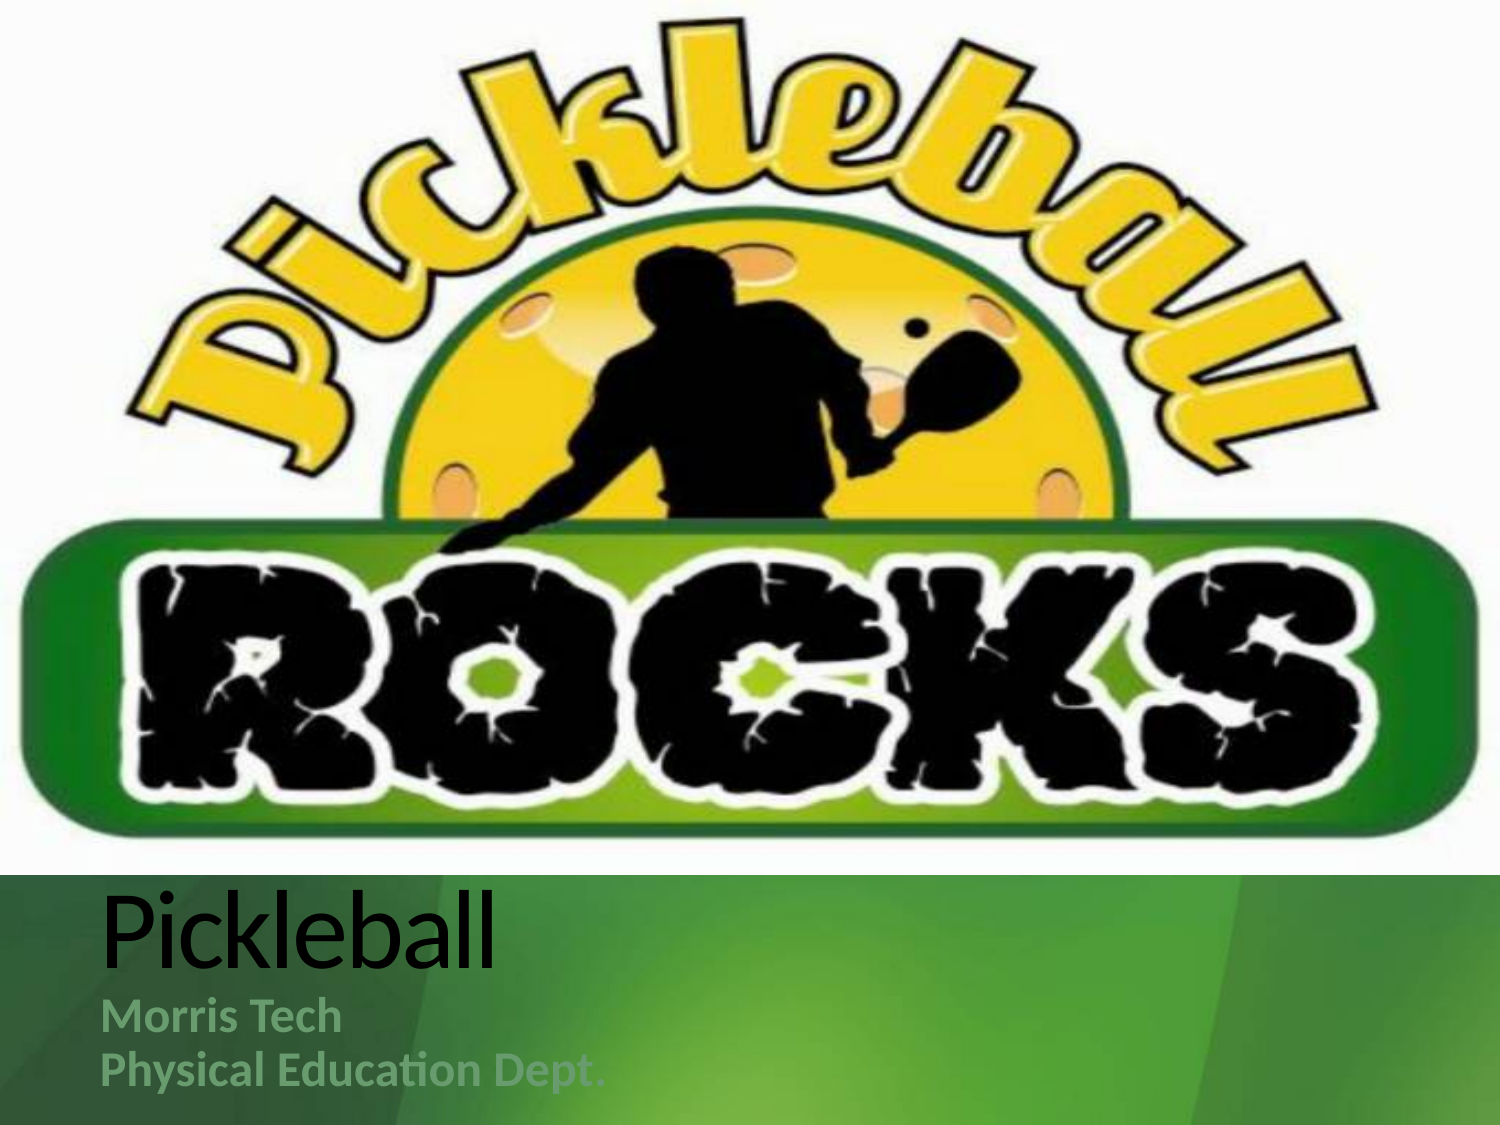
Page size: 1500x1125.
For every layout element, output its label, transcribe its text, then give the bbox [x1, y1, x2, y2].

picture [0, 0, 1500, 1125]
subtitle Morris Tech Physical Education Dept. [99, 886, 1361, 1100]
